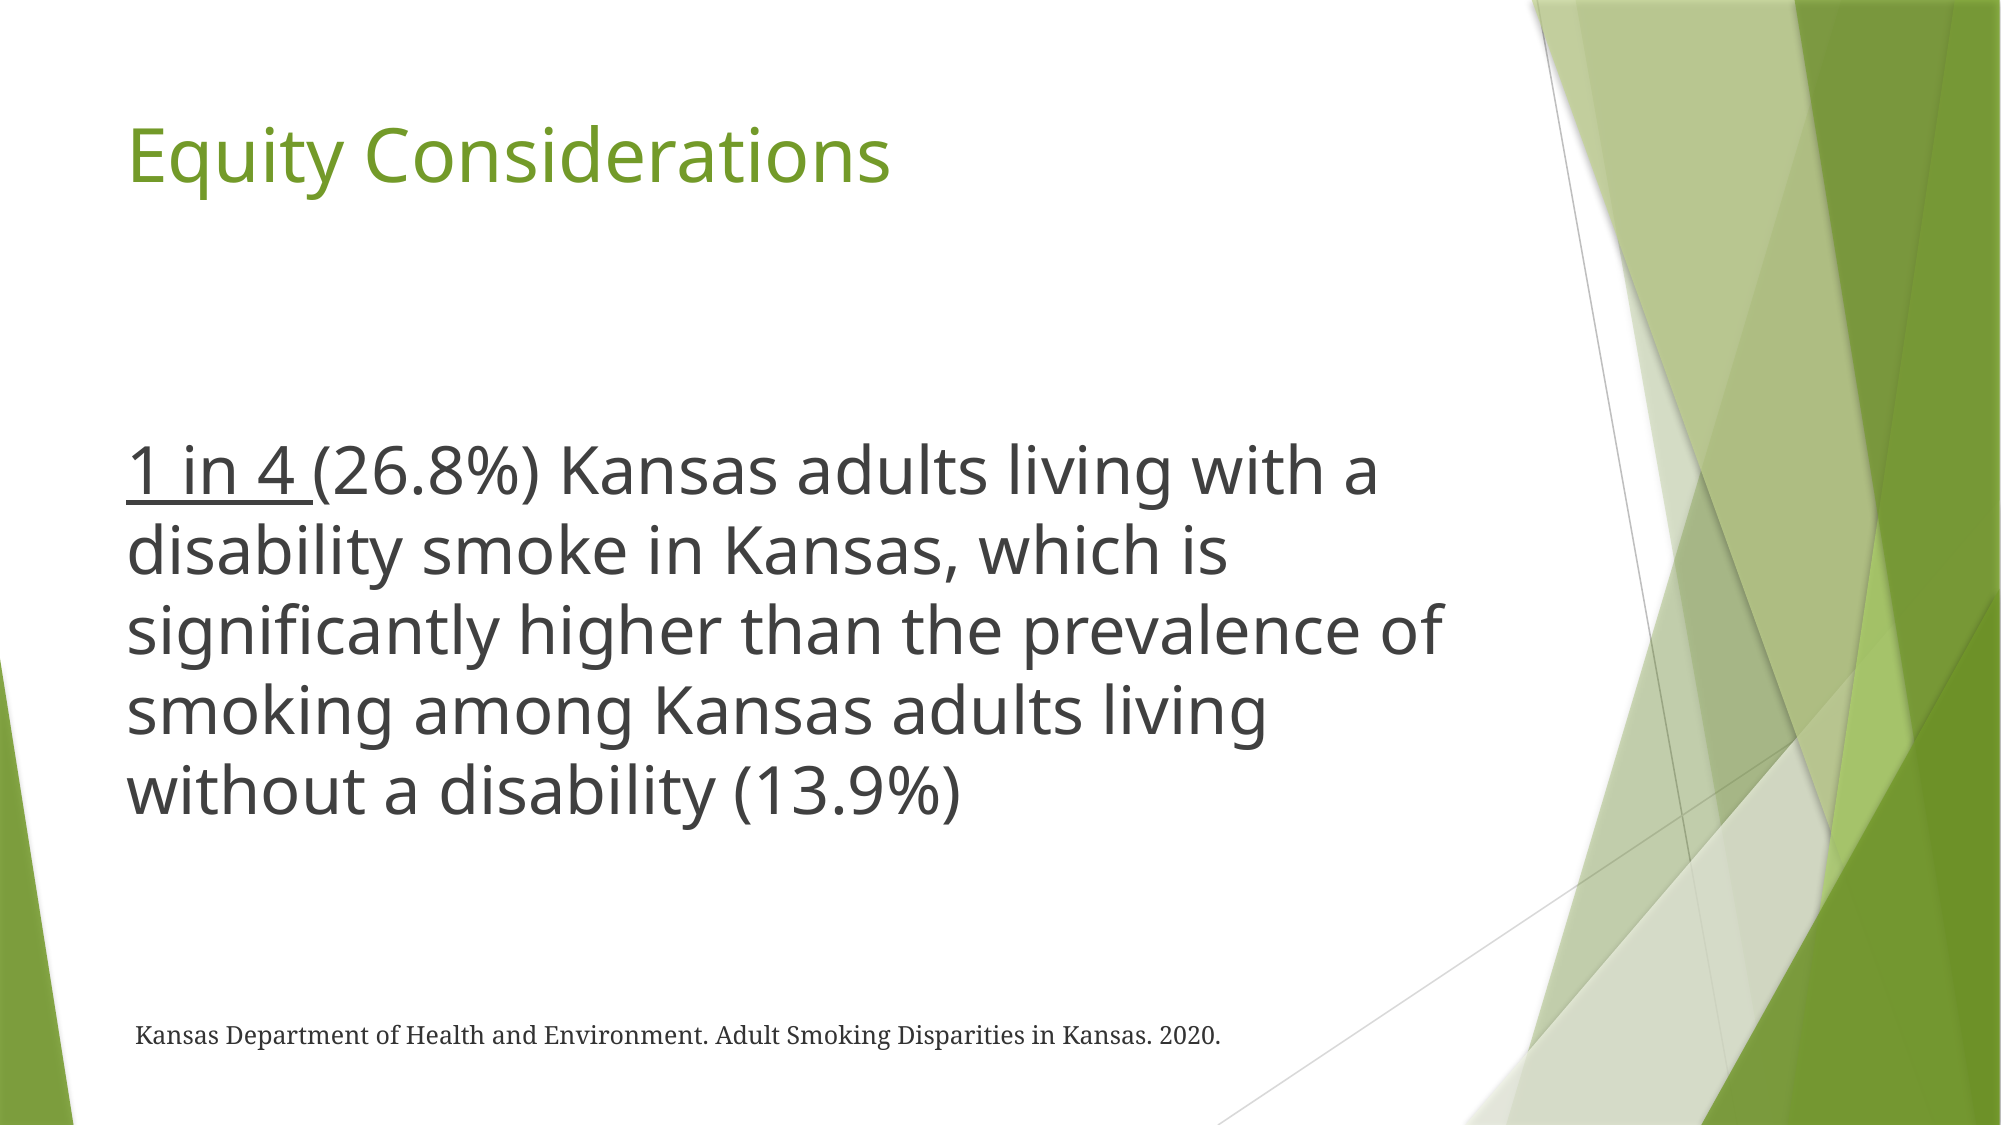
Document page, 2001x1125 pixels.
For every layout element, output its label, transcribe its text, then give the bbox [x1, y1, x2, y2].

list 1 in 4 (26.8%) Kansas adults living with a disability smoke in Kansas, which is significantly higher than the prevalence of smoking among Kansas adults living without a disability (13.9%) [111, 354, 1522, 992]
title Equity Considerations [111, 99, 1522, 317]
text_box Kansas Department of Health and Environment. Adult Smoking Disparities in Kansas. 2020. [120, 1012, 1846, 1057]
